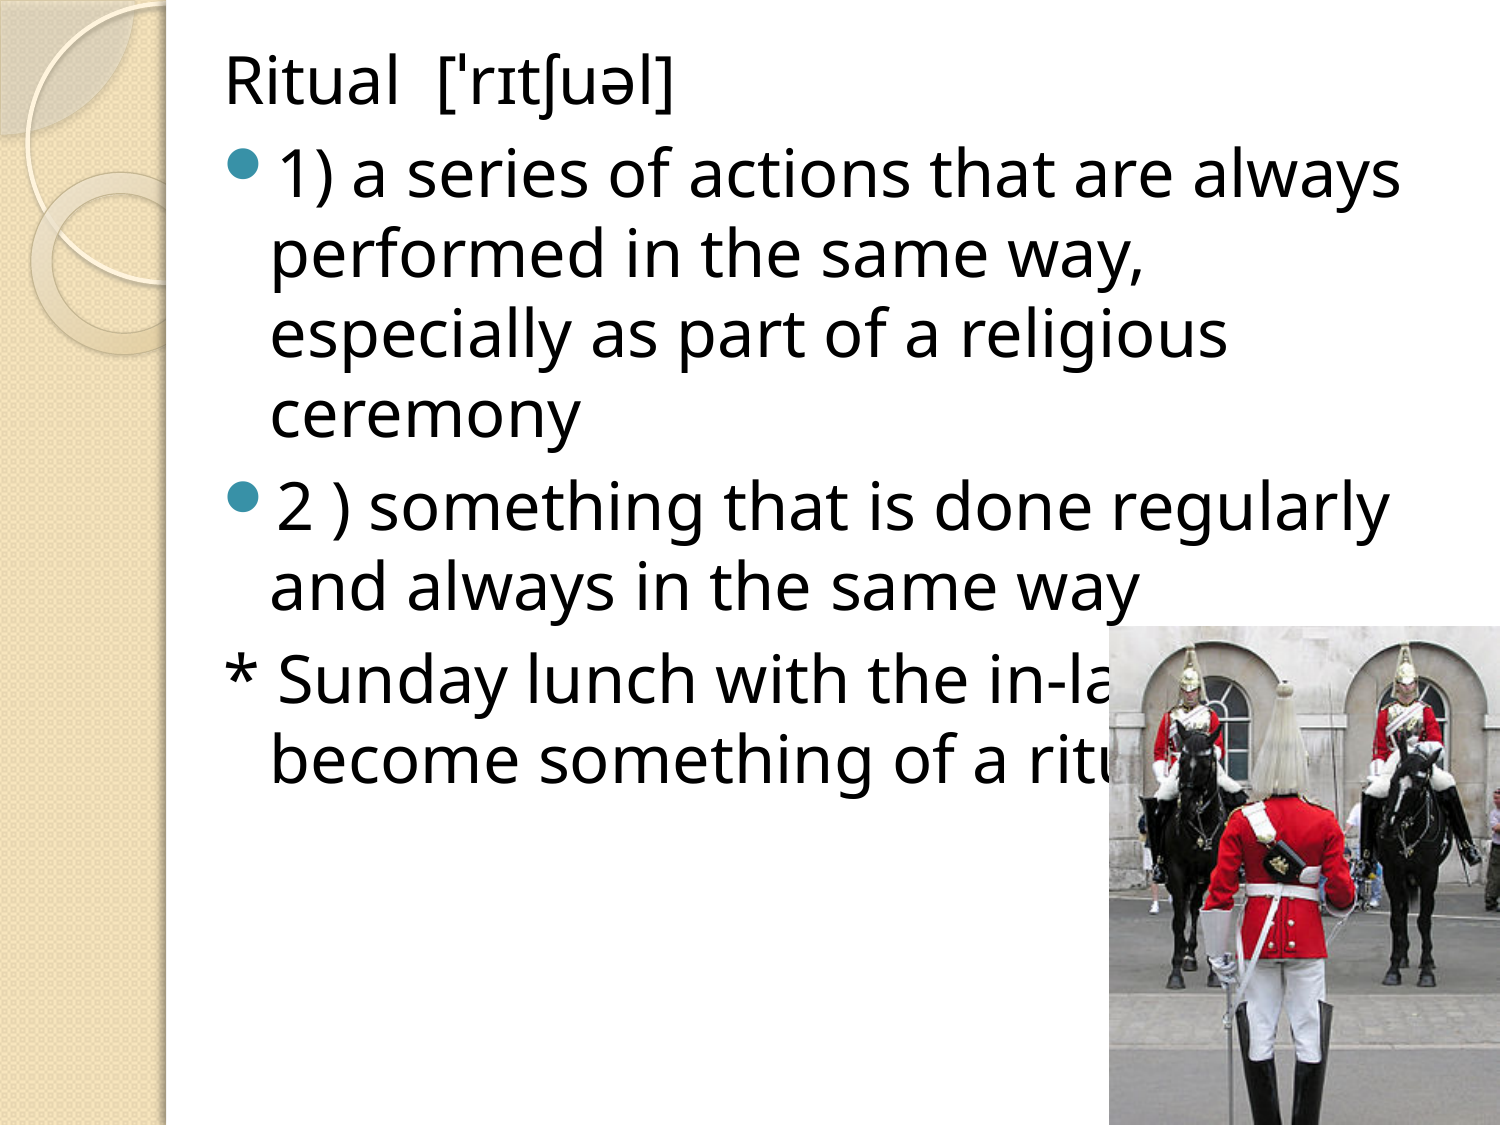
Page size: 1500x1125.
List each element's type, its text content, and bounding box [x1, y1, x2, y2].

picture [1108, 625, 1500, 1125]
list Ritual [ˈrɪtʃuəl] 1) a series of actions that are always performed in the same way, especially as part of a religious ceremony 2 ) something that is done regularly and always in the same way * Sunday lunch with the in-laws has become something of a ritual. [194, 30, 1466, 1025]
